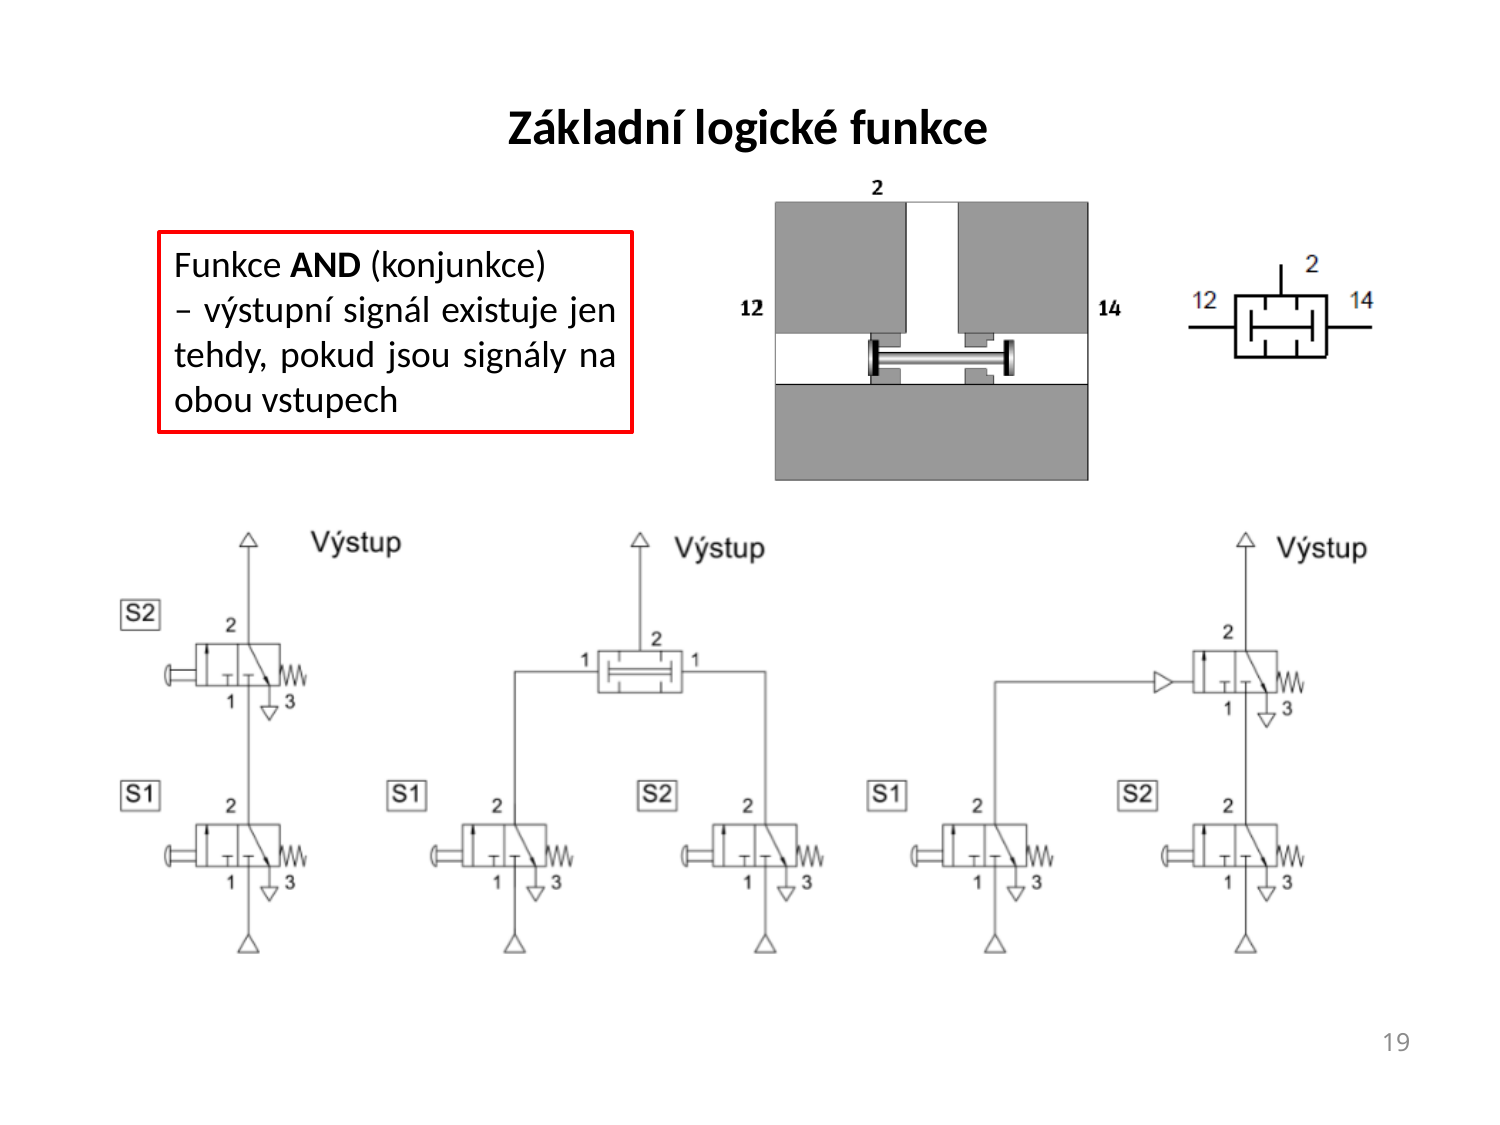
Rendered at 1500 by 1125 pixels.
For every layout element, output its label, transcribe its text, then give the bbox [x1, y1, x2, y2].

picture [1159, 241, 1399, 390]
picture [105, 172, 1399, 982]
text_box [159, 232, 633, 475]
title Základní logické funkce [73, 66, 1424, 183]
text_box 19 [1074, 1015, 1425, 1072]
